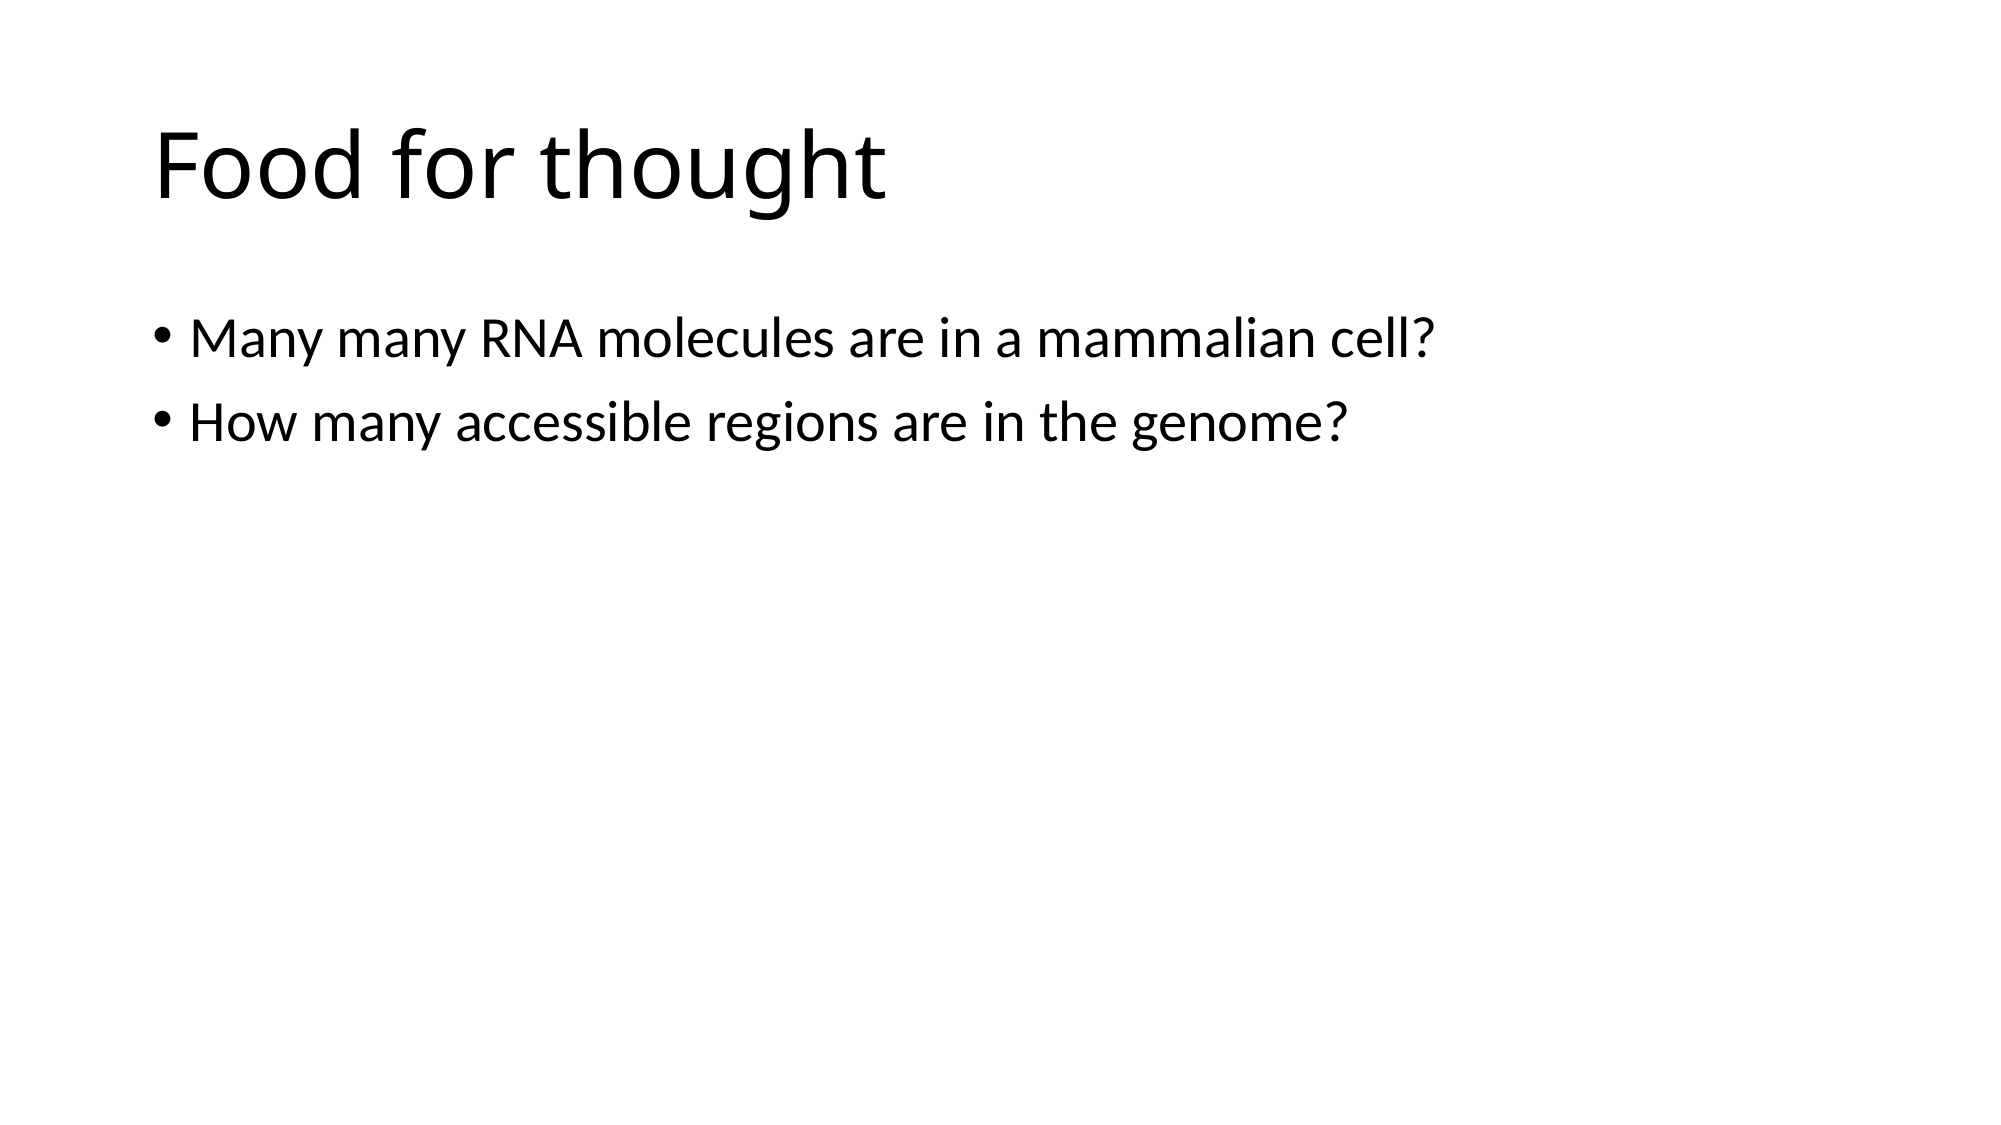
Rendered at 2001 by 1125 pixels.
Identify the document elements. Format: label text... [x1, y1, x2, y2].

list Many many RNA molecules are in a mammalian cell? How many accessible regions are in the genome? [137, 299, 1863, 1014]
title Food for thought [137, 59, 1863, 278]
